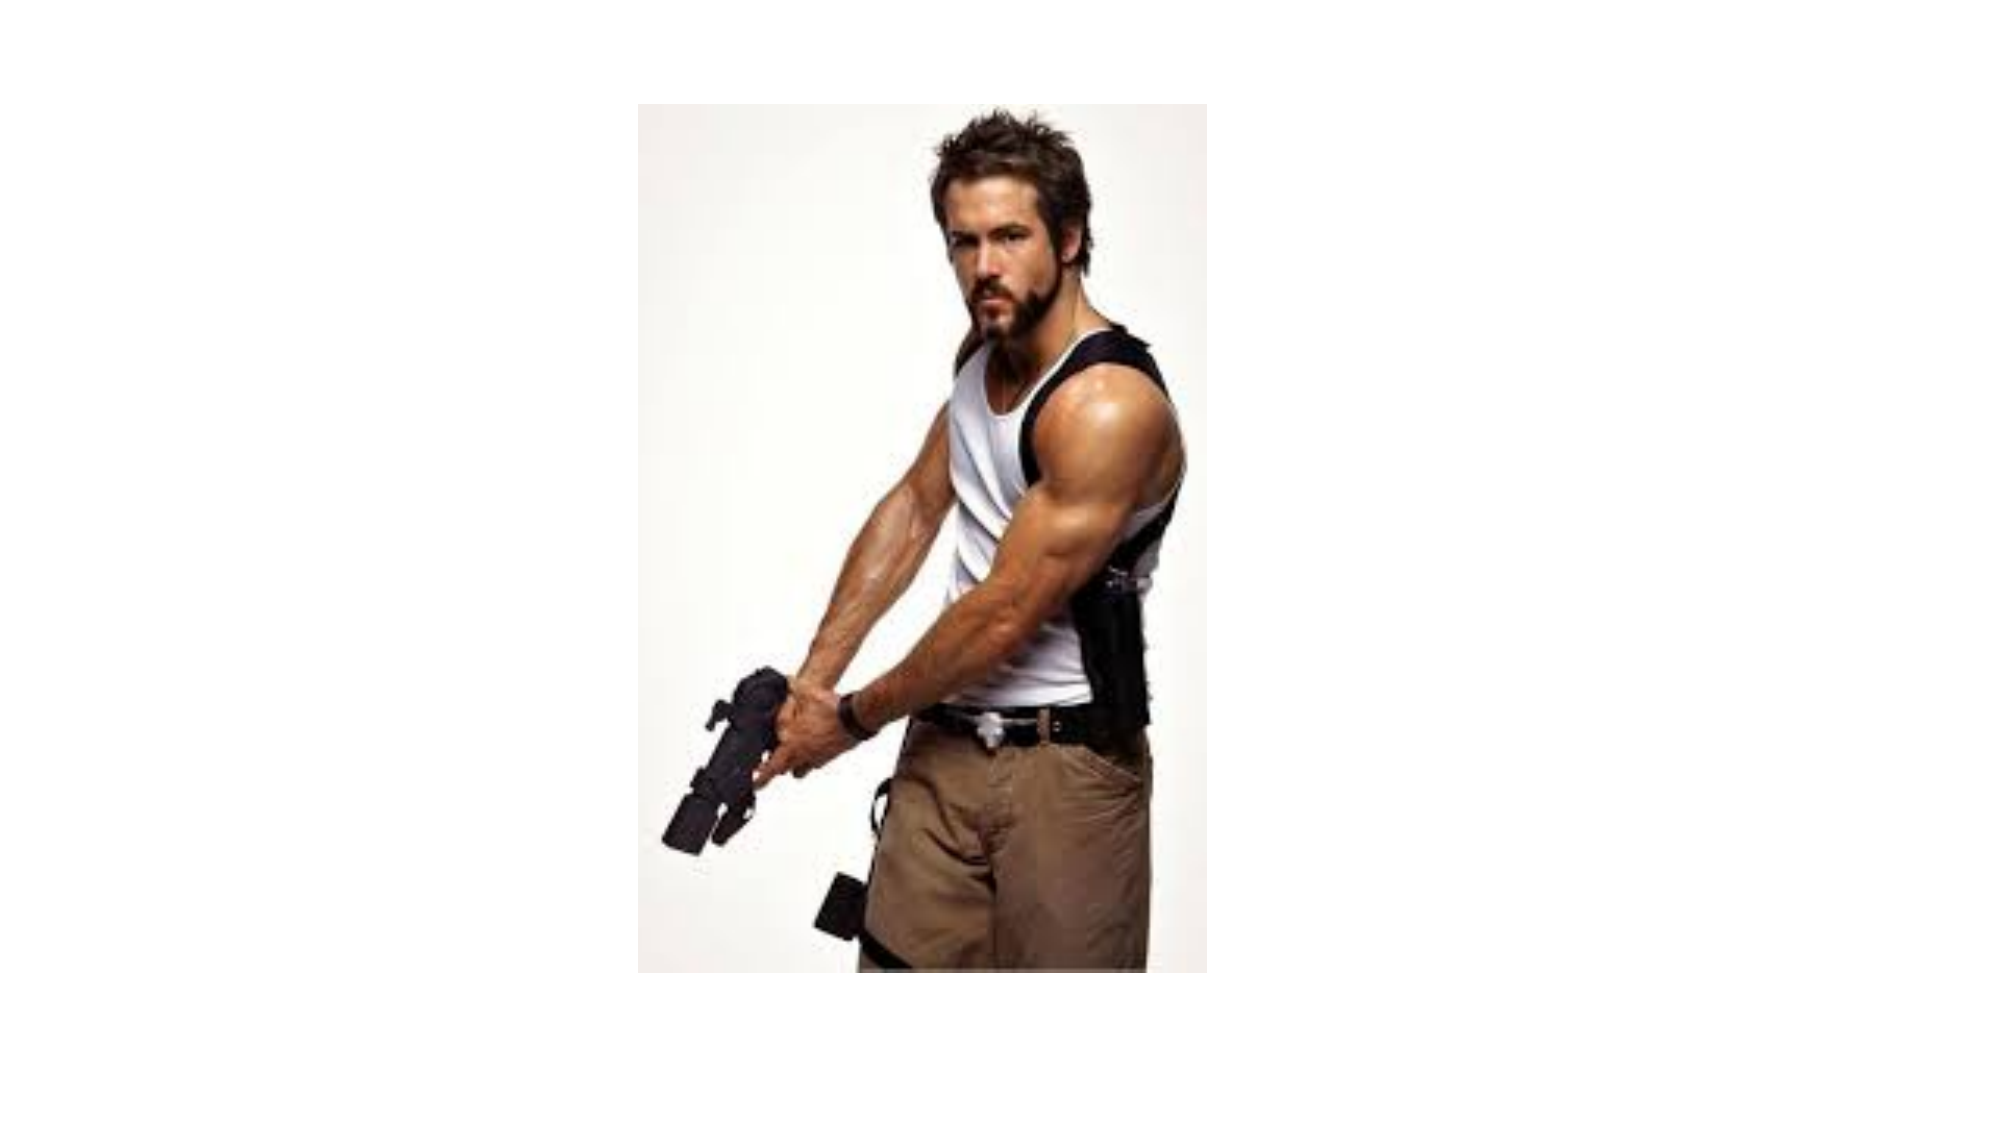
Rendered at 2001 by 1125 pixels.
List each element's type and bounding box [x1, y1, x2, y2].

picture [637, 104, 1207, 973]
